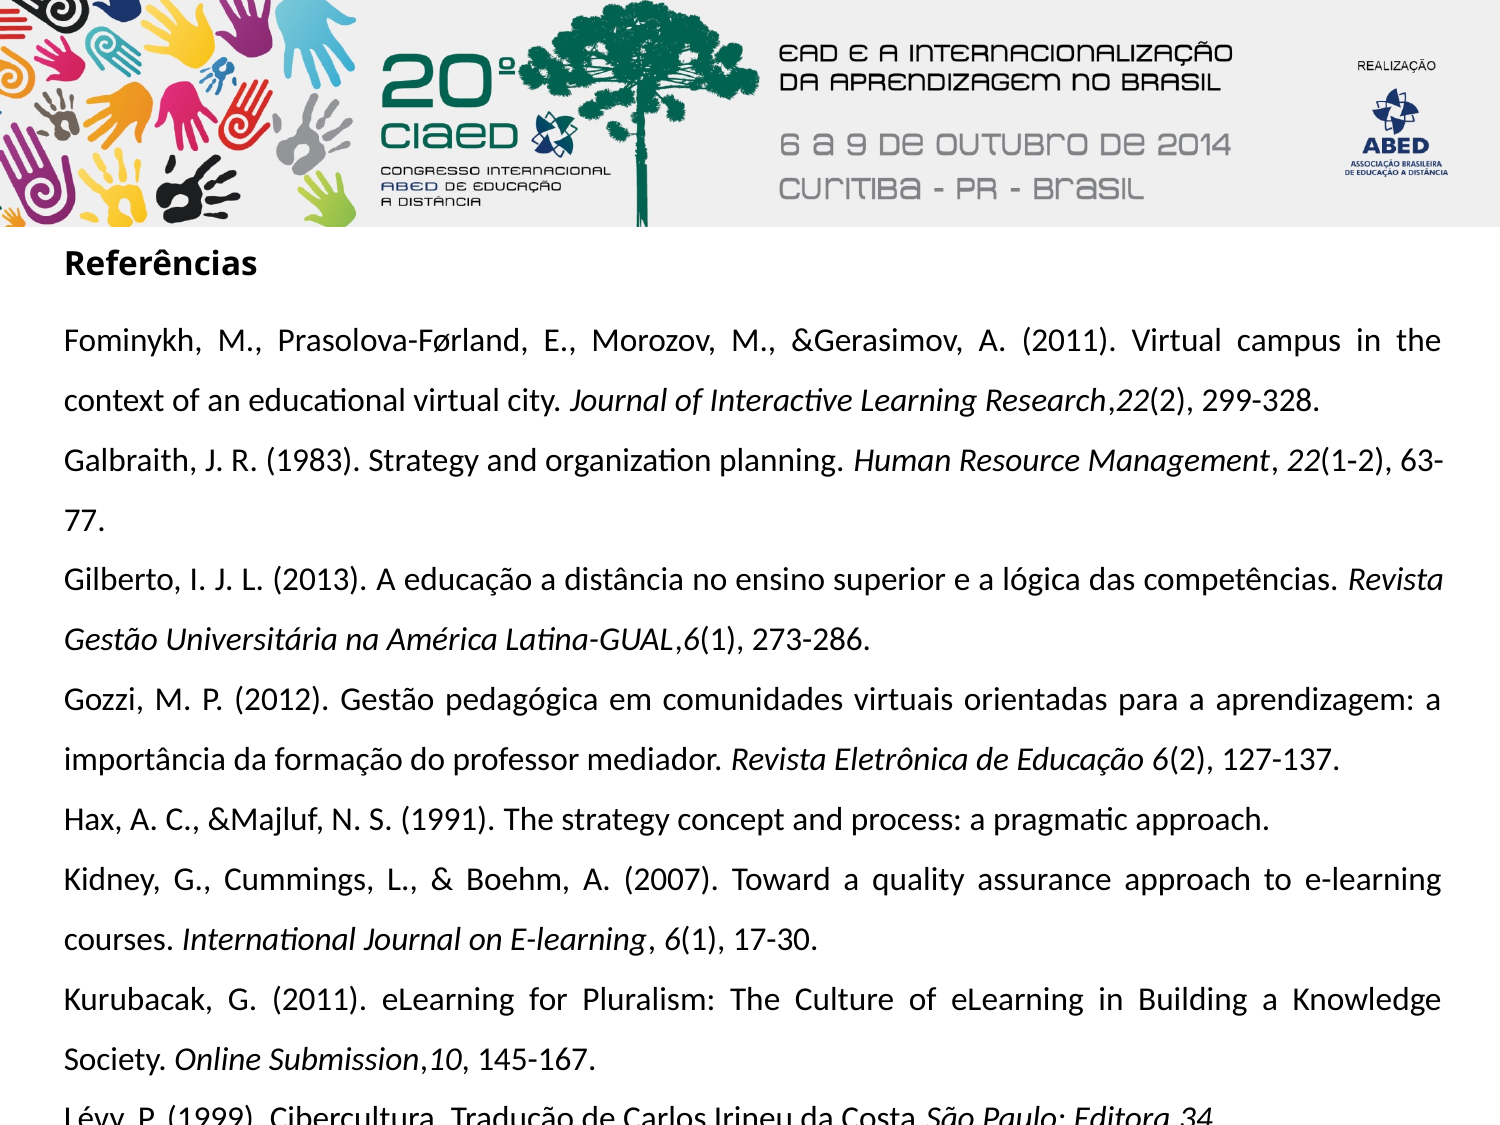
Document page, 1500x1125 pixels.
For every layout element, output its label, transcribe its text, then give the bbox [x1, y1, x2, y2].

picture [0, 0, 1500, 228]
text_box Referências [48, 237, 1103, 290]
text_box Fominykh, M., Prasolova-Førland, E., Morozov, M., &Gerasimov, A. (2011). Virtual campus in the context of an educational virtual city. Journal of Interactive Learning Research,22(2), 299-328. Galbraith, J. R. (1983). Strategy and organization planning. Human Resource Management, 22(1‐2), 63-77. Gilberto, I. J. L. (2013). A educação a distância no ensino superior e a lógica das competências. Revista Gestão Universitária na América Latina-GUAL,6(1), 273-286. Gozzi, M. P. (2012). Gestão pedagógica em comunidades virtuais orientadas para a aprendizagem: a importância da formação do professor mediador. Revista Eletrônica de Educação 6(2), 127-137. Hax, A. C., &Majluf, N. S. (1991). The strategy concept and process: a pragmatic approach. Kidney, G., Cummings, L., & Boehm, A. (2007). Toward a quality assurance approach to e-learning courses. International Journal on E-learning, 6(1), 17-30. Kurubacak, G. (2011). eLearning for Pluralism: The Culture of eLearning in Building a Knowledge Society. Online Submission,10, 145-167. Lévy, P. (1999). Cibercultura. Tradução de Carlos Irineu da Costa.São Paulo: Editora,34. [48, 290, 1459, 1125]
